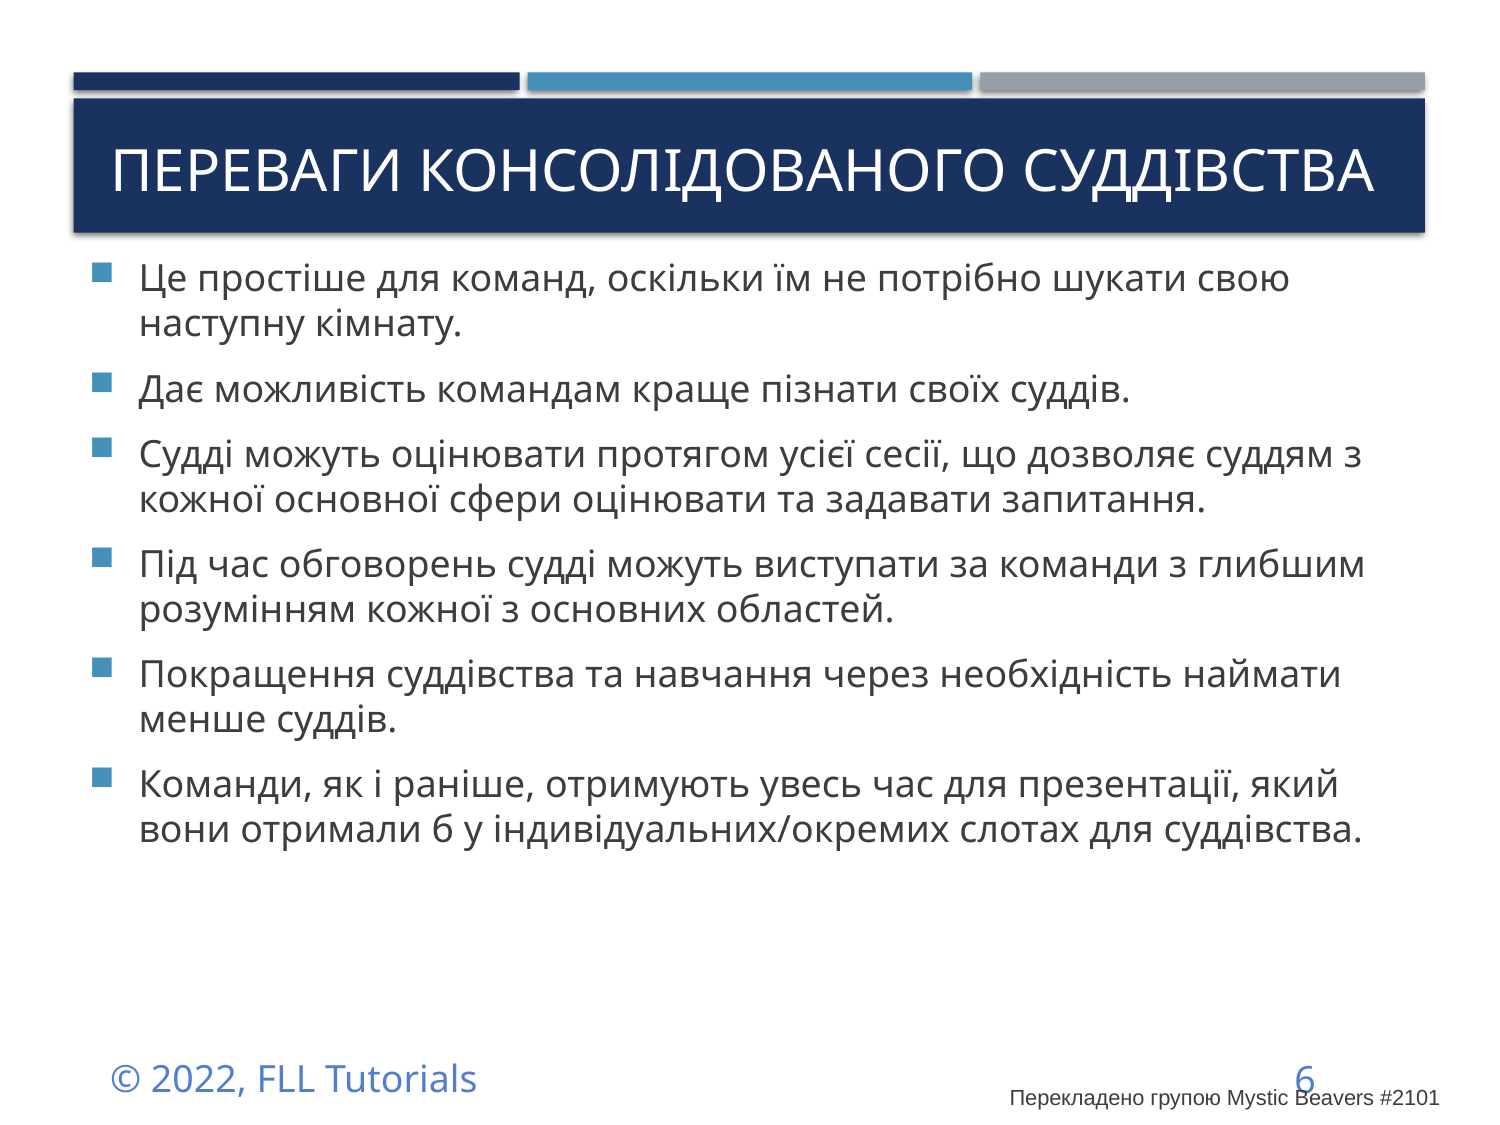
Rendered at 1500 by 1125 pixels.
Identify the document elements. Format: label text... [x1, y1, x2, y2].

footer © 2022, FLL Tutorials [95, 1047, 895, 1108]
list Це простіше для команд, оскільки їм не потрібно шукати свою наступну кімнату. Дає можливість командам краще пізнати своїх суддів. Судді можуть оцінювати протягом усієї сесії, що дозволяє суддям з кожної основної сфери оцінювати та задавати запитання. Під час обговорень судді можуть виступати за команди з глибшим розумінням кожної з основних областей. Покращення суддівства та навчання через необхідність наймати менше суддів. Команди, як і раніше, отримують увесь час для презентації, який вони отримали б у індивідуальних/окремих слотах для суддівства. [73, 246, 1406, 982]
slide_number 6 [1279, 1048, 1406, 1076]
text_box Перекладено групою Mystic Beavers #2101 [994, 1076, 1488, 1125]
title ПЕРЕВАГИ КОНСОЛІДОВАНОГО СУДДІВСТВА [95, 112, 1456, 211]
